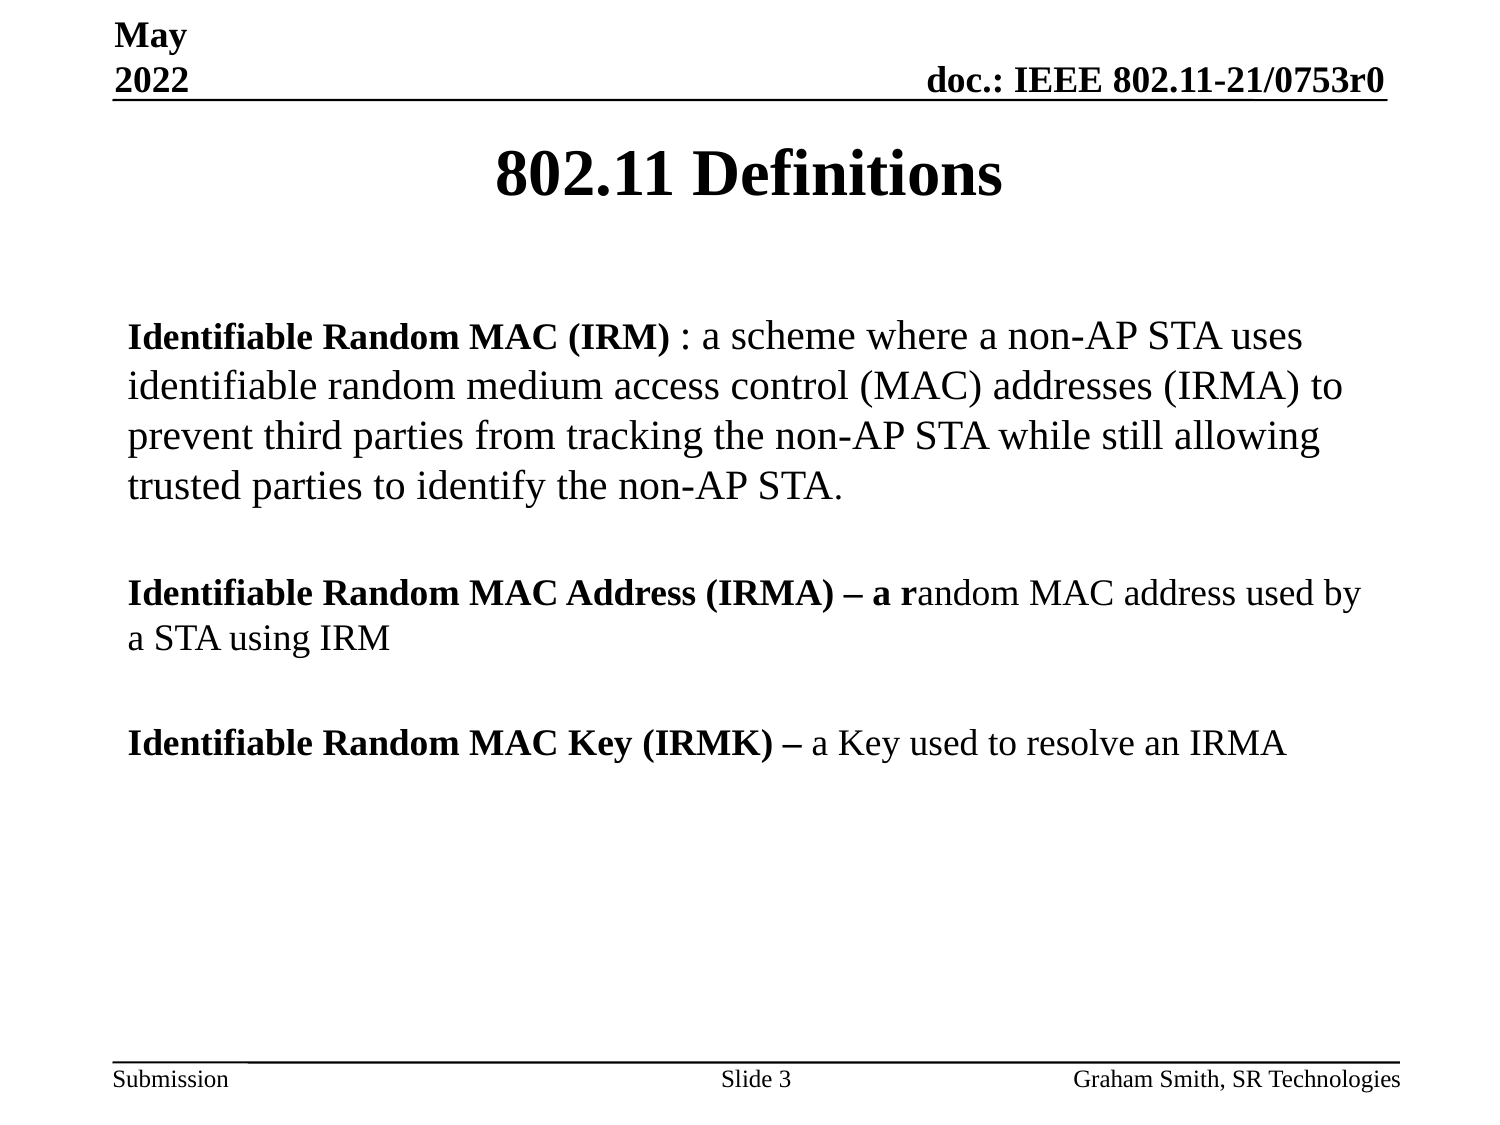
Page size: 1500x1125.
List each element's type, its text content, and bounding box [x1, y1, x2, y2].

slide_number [114, 54, 265, 101]
list Identifiable Random MAC (IRM) : a scheme where a non-AP STA uses identifiable random medium access control (MAC) addresses (IRMA) to prevent third parties from tracking the non-AP STA while still allowing trusted parties to identify the non-AP STA. Identifiable Random MAC Address (IRMA) – a random MAC address used by a STA using IRM Identifiable Random MAC Key (IRMK) – a Key used to resolve an IRMA [112, 299, 1388, 900]
title 802.11 Definitions [112, 112, 1388, 225]
slide_number Slide 3 [712, 1061, 800, 1093]
footer Graham Smith, SR Technologies [1069, 1061, 1402, 1093]
